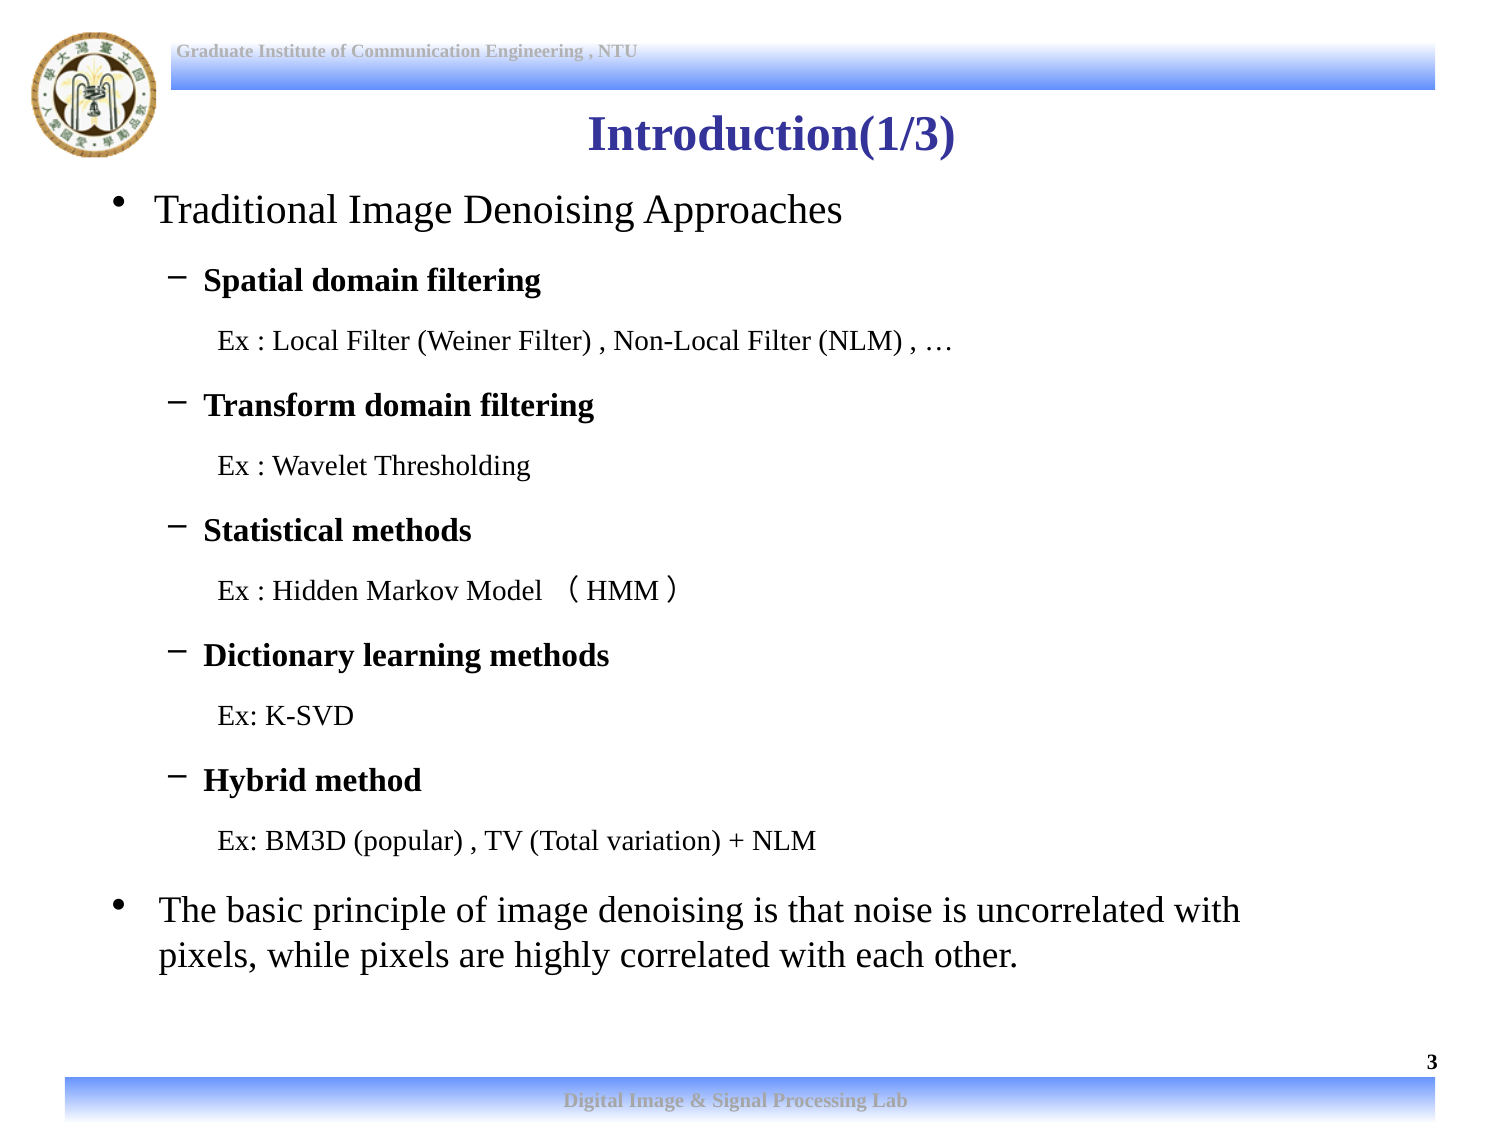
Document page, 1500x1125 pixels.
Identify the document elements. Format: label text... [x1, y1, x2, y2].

text_box Digital Image & Signal Processing Lab [548, 1078, 924, 1119]
text_box The basic principle of image denoising is that noise is uncorrelated with pixels, while pixels are highly correlated with each other. [96, 877, 1359, 983]
title Introduction(1/3) [96, 78, 1447, 149]
picture [29, 30, 160, 160]
list Traditional Image Denoising Approaches Spatial domain filtering Ex : Local Filter (Weiner Filter) , Non-Local Filter (NLM) , … Transform domain filtering Ex : Wavelet Thresholding Statistical methods Ex : Hidden Markov Model（HMM） Dictionary learning methods Ex: K-SVD Hybrid method Ex: BM3D (popular) , TV (Total variation) + NLM [96, 149, 1447, 889]
slide_number 3 [1102, 1040, 1453, 1085]
